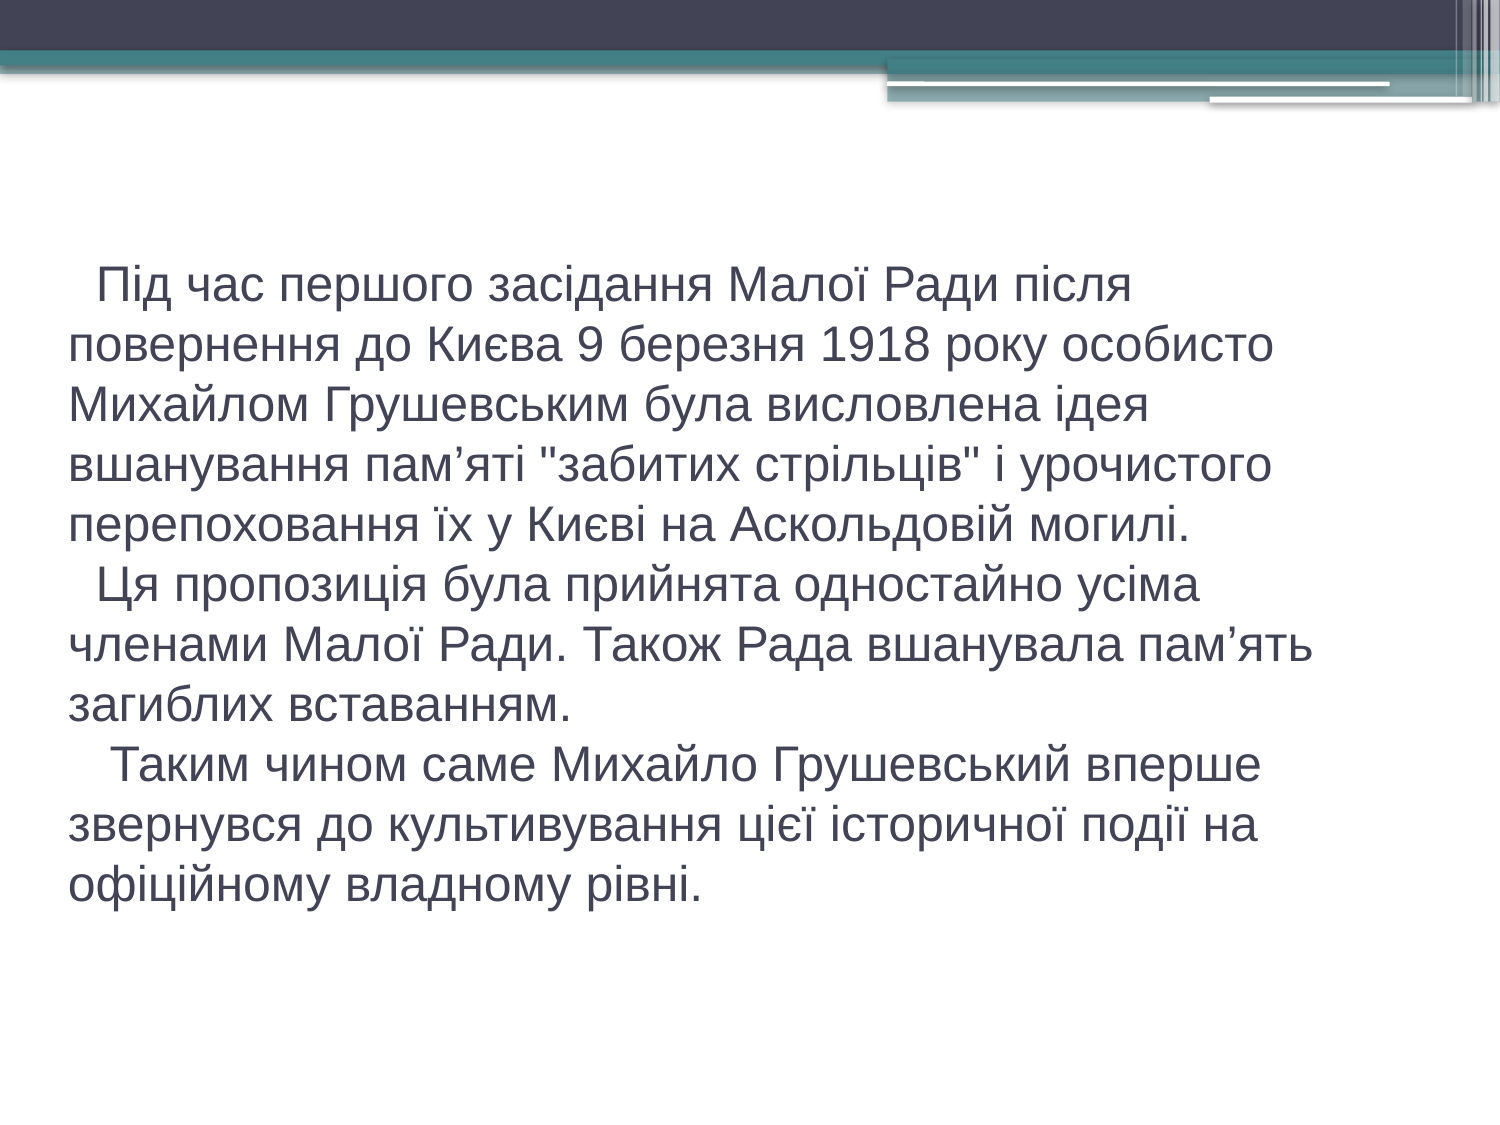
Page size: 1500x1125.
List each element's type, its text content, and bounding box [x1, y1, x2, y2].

title Під час першого засідання Малої Ради після повернення до Києва 9 березня 1918 року особисто Михайлом Грушевським була висловлена ідея вшанування пам’яті "забитих стрільців" і урочистого перепоховання їх у Києві на Аскольдовій могилі. Ця пропозиція була прийнята одностайно усіма членами Малої Ради. Також Рада вшанувала пам’ять загиблих вставанням. Таким чином саме Михайло Грушевський вперше звернувся до культивування цієї історичної події на офіційному владному рівні. [53, 196, 1404, 1047]
